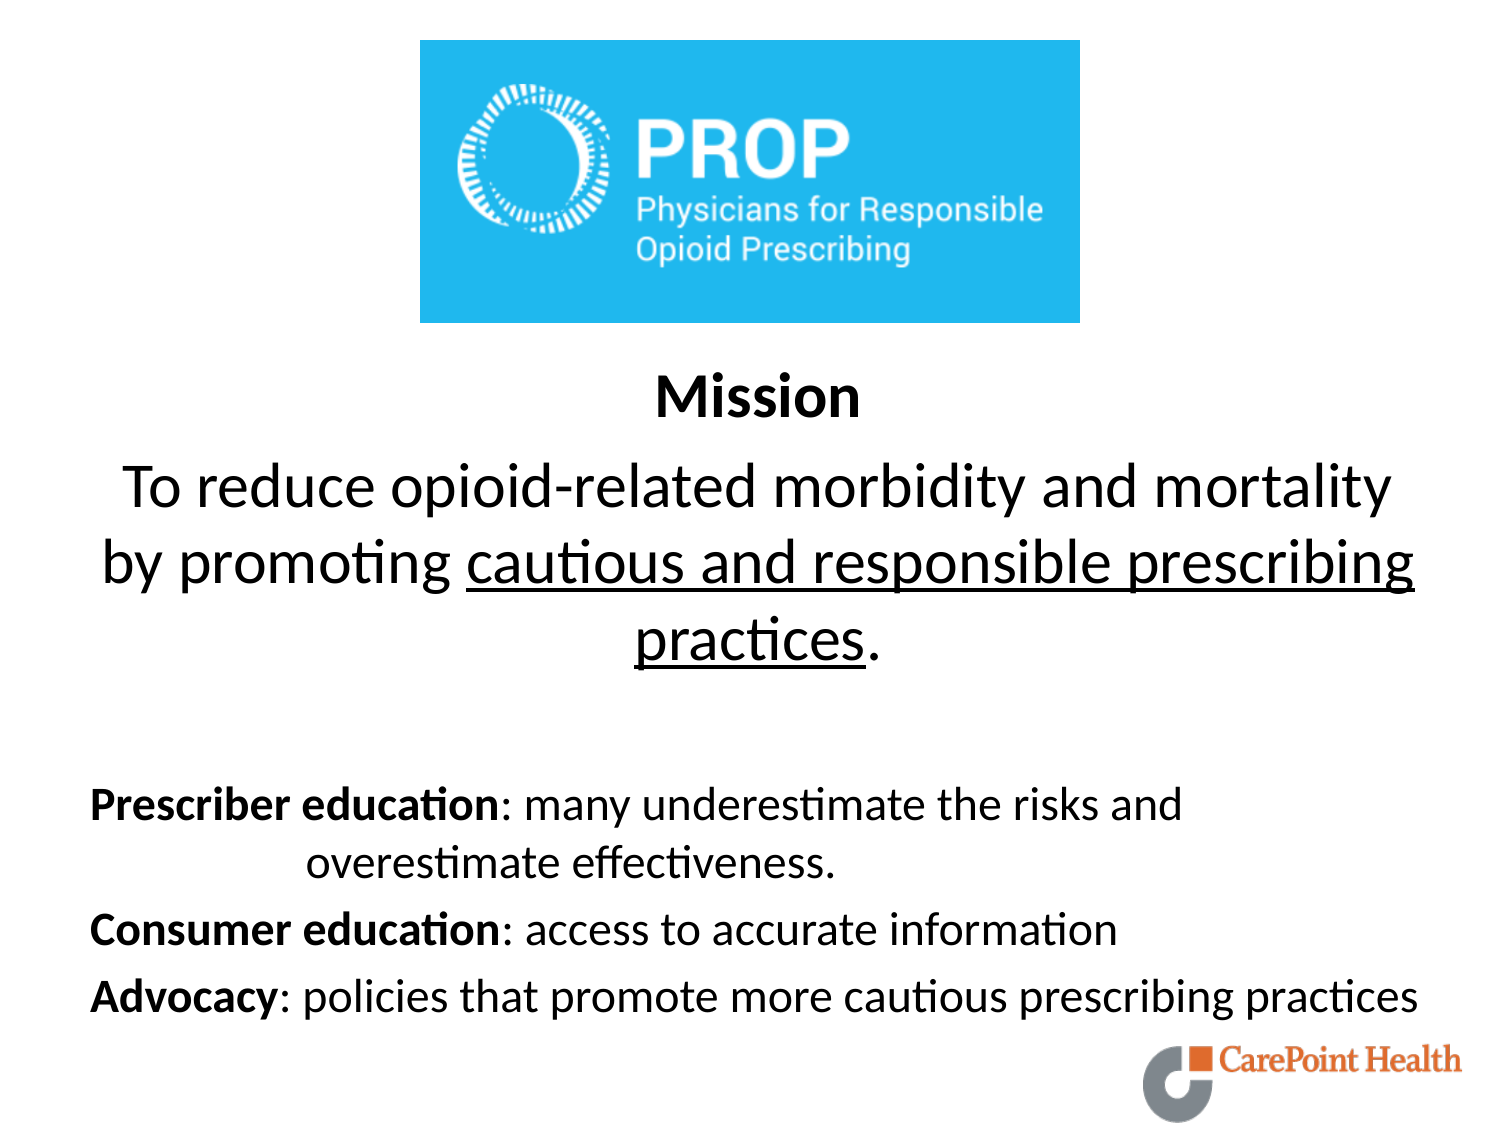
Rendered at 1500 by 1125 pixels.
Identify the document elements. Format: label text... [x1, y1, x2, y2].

picture [1136, 1034, 1500, 1125]
picture [420, 40, 1080, 323]
list Mission To reduce opioid-related morbidity and mortality by promoting cautious and responsible prescribing practices. Prescriber education: many underestimate the risks and overestimate effectiveness. Consumer education: access to accurate information Advocacy: policies that promote more cautious prescribing practices [75, 346, 1443, 1070]
